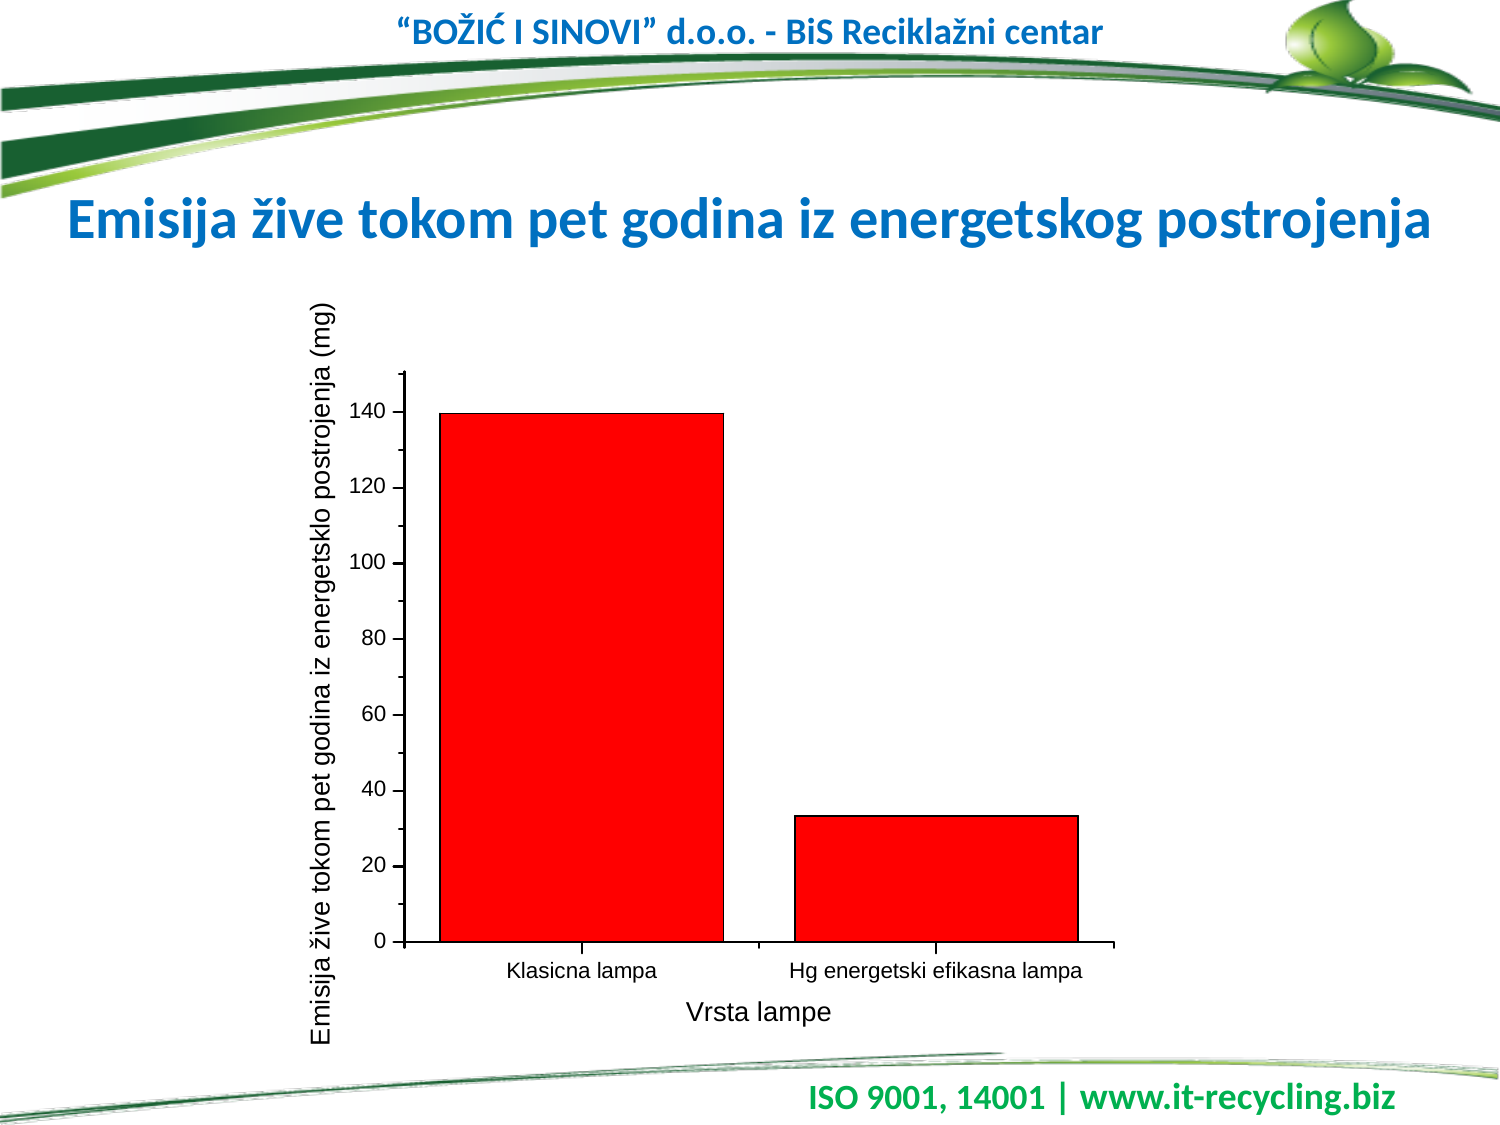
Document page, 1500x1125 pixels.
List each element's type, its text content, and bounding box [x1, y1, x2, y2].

text_box ISO 9001, 14001 | www.it-recycling.biz [784, 1064, 1411, 1125]
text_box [218, 278, 1259, 1074]
picture [0, 258, 1500, 1125]
picture [0, 60, 1500, 172]
text_box “BOŽIĆ I SINOVI” d.o.o. - BiS Reciklažni centar [0, 1, 1500, 60]
text_box Emisija žive tokom pet godina iz energetskog postrojenja [0, 172, 1500, 258]
